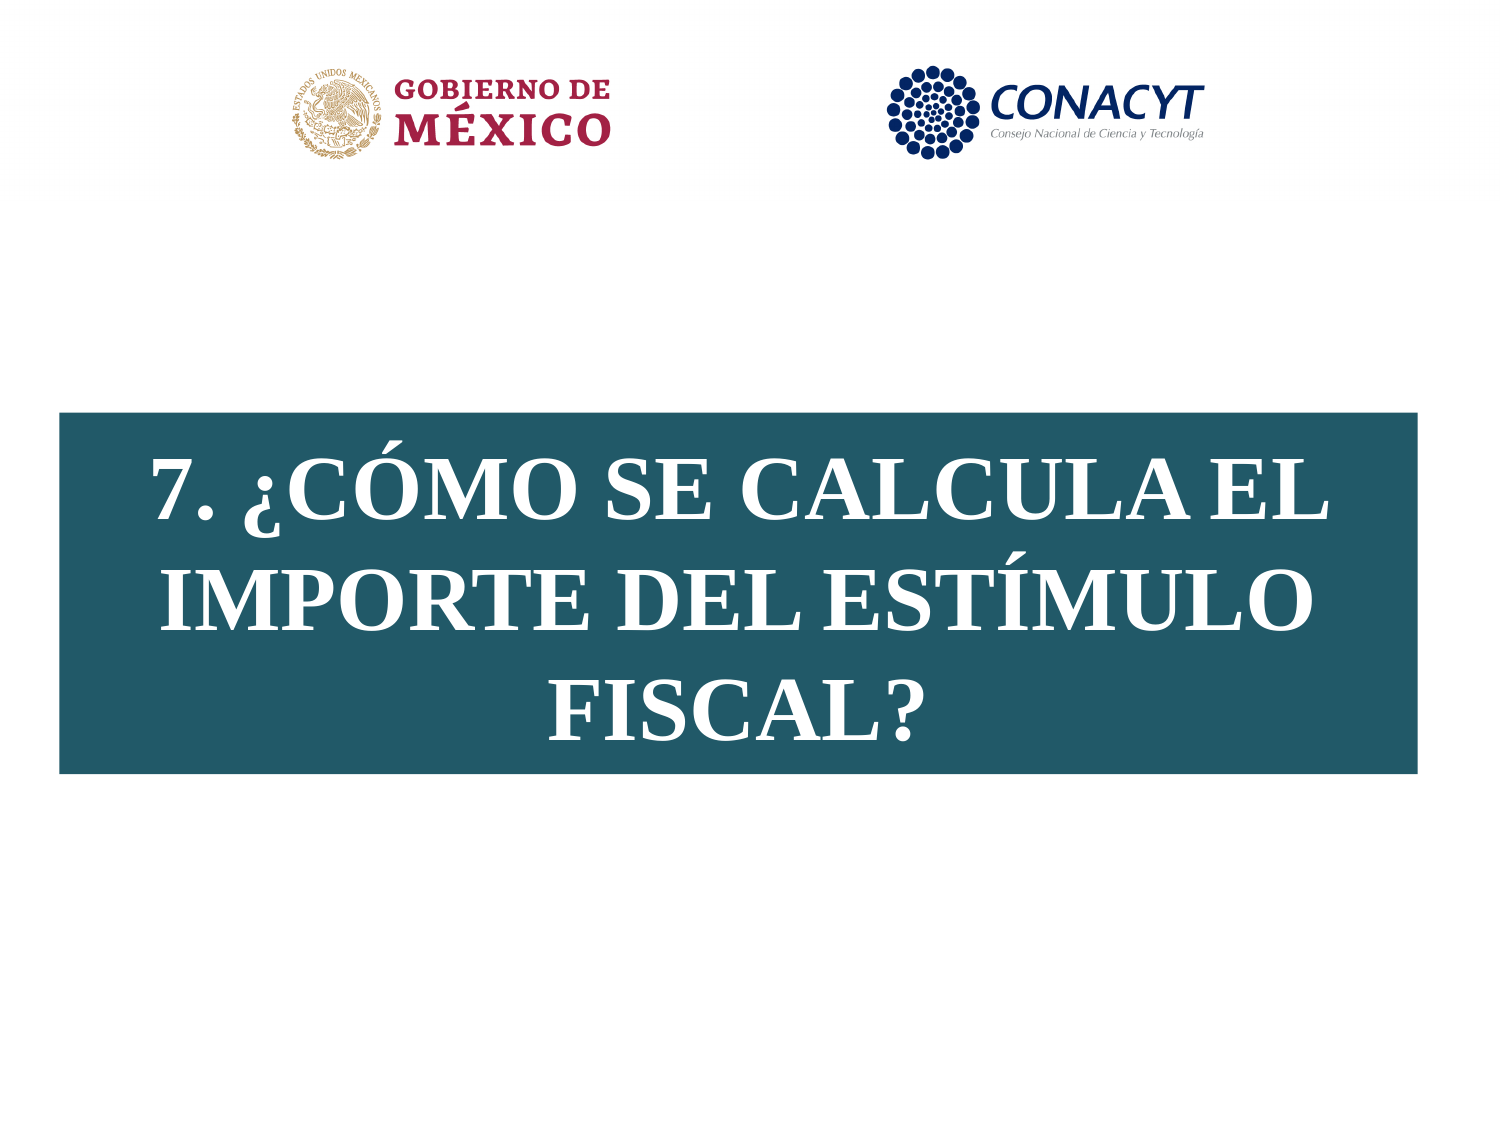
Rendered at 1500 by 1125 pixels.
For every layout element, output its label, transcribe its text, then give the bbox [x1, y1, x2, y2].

title 7. ¿CÓMO SE CALCULA EL IMPORTE DEL ESTÍMULO FISCAL? [59, 412, 1418, 775]
picture [0, 0, 1500, 201]
